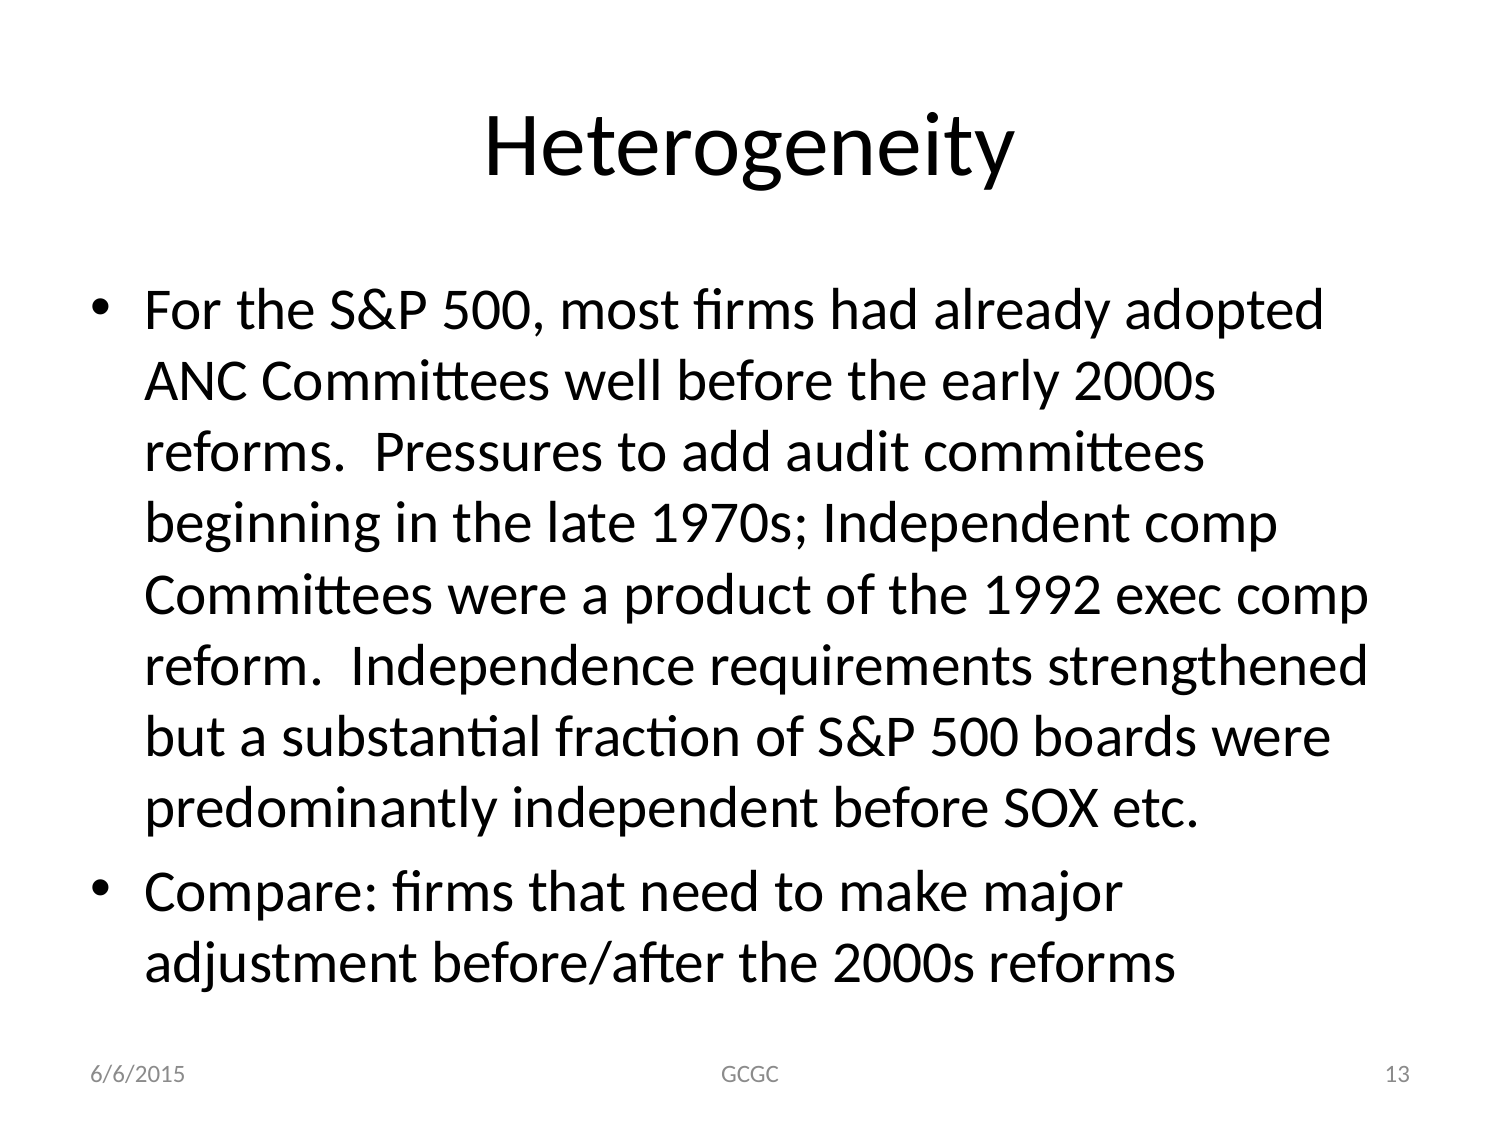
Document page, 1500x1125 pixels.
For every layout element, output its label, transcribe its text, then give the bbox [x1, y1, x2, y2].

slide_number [75, 1042, 425, 1103]
footer GCGC [512, 1042, 988, 1103]
list For the S&P 500, most firms had already adopted ANC Committees well before the early 2000s reforms. Pressures to add audit committees beginning in the late 1970s; Independent comp Committees were a product of the 1992 exec comp reform. Independence requirements strengthened but a substantial fraction of S&P 500 boards were predominantly independent before SOX etc. Compare: firms that need to make major adjustment before/after the 2000s reforms [74, 262, 1426, 1006]
title Heterogeneity [74, 44, 1426, 233]
slide_number 13 [1074, 1042, 1425, 1103]
